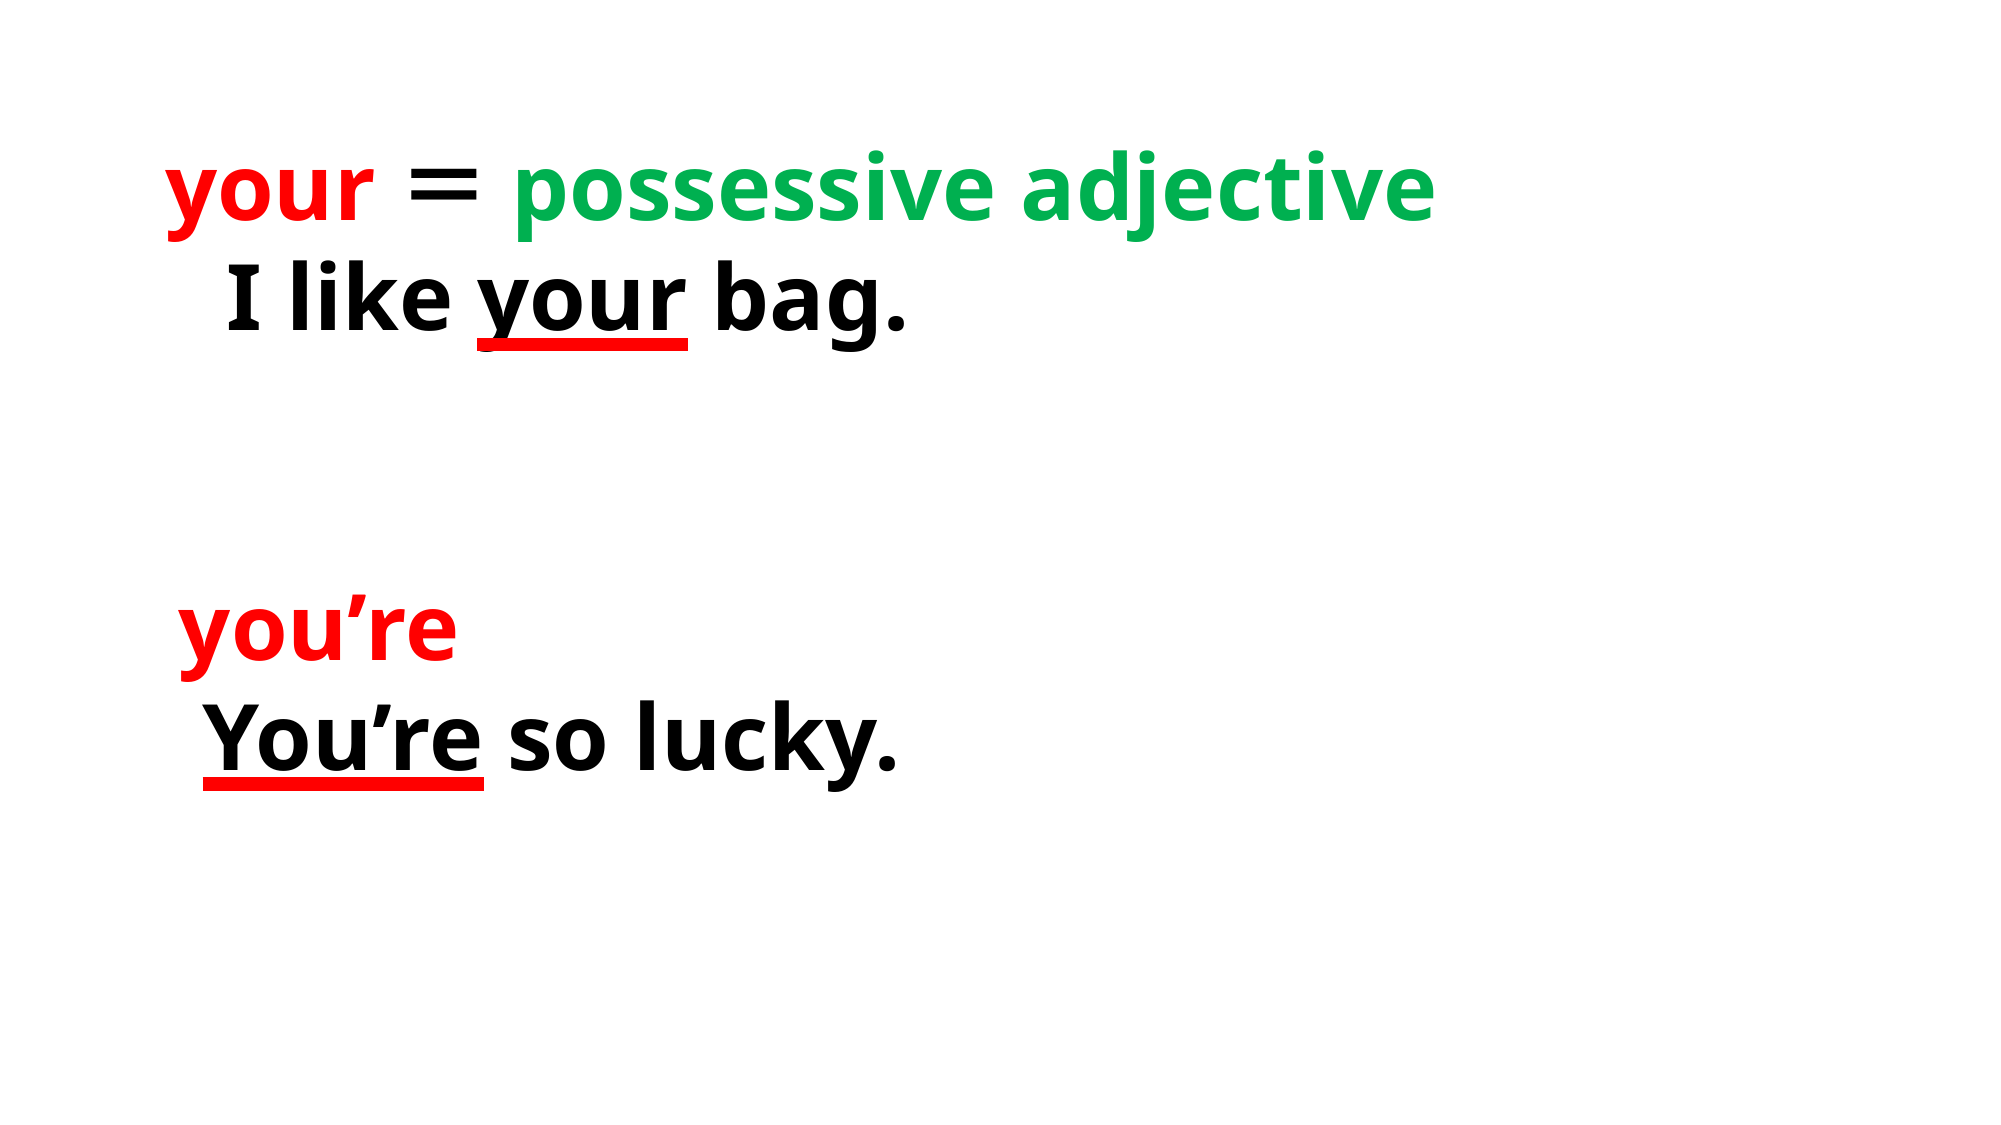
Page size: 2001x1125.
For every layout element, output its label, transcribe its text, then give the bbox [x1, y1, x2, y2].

text_box your＝possessive adjective I like your bag. you’re You’re so lucky. [140, 121, 1893, 952]
